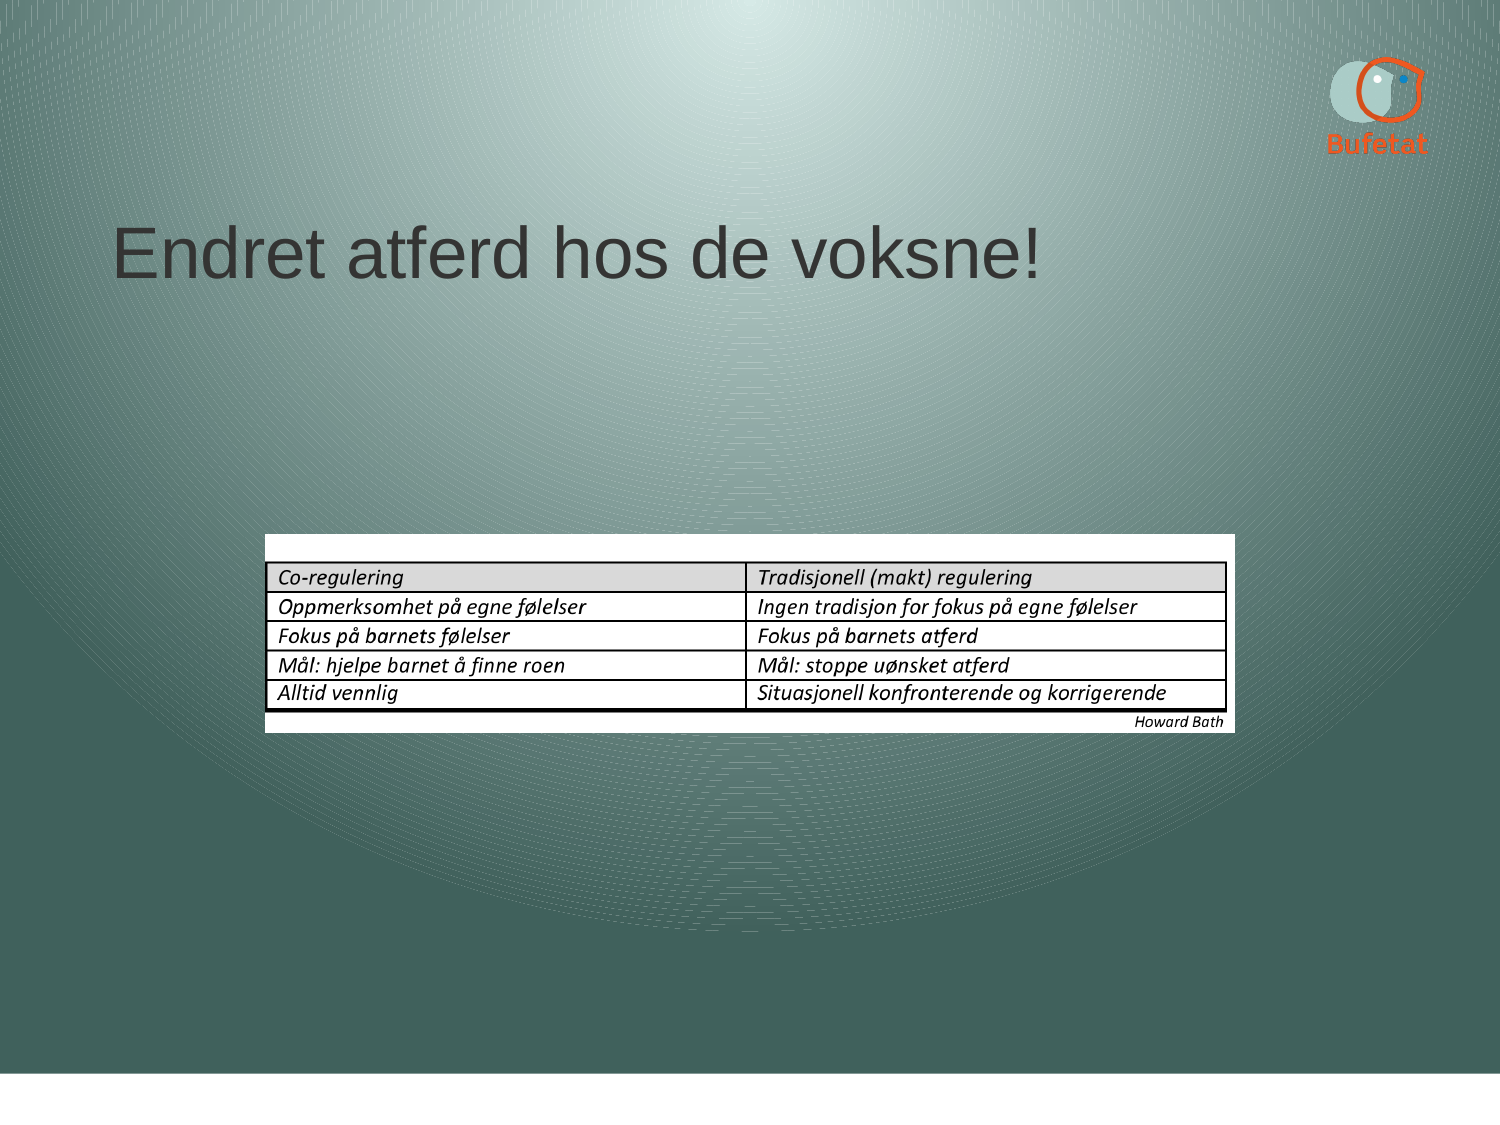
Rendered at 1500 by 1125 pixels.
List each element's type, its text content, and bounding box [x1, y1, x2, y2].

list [265, 534, 1235, 733]
title Endret atferd hos de voksne! [111, 155, 1388, 293]
